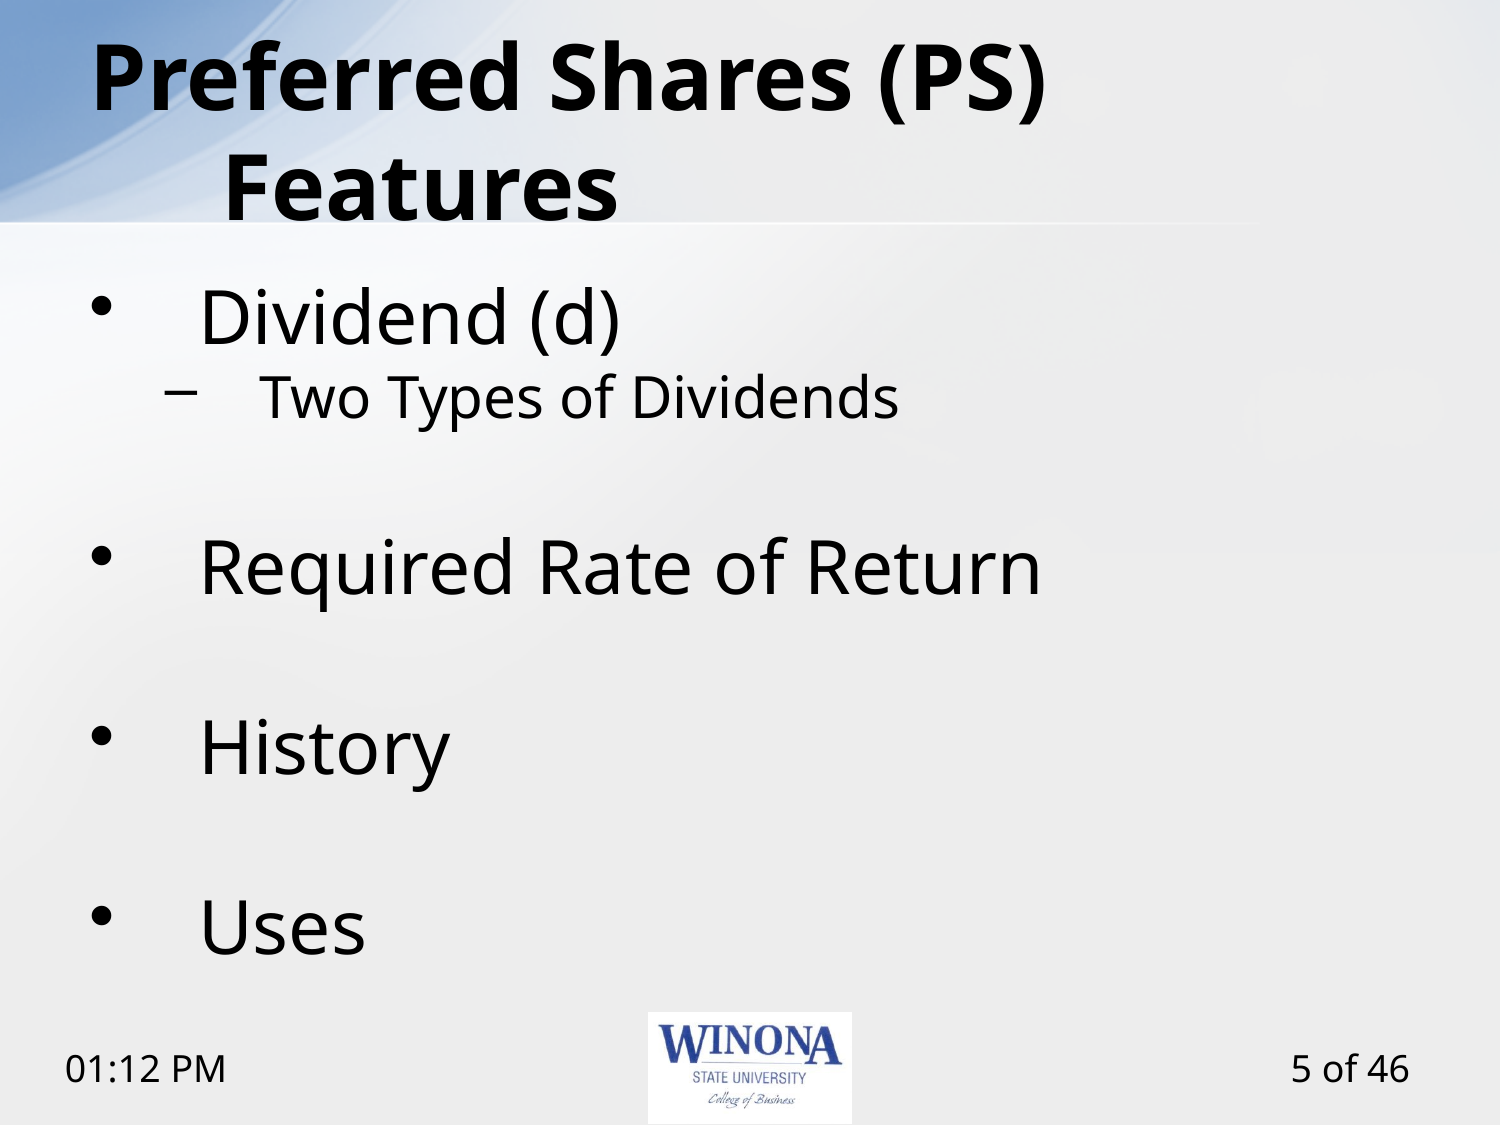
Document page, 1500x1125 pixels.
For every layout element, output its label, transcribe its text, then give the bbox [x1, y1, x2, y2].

list Dividend (d) Two Types of Dividends Required Rate of Return History Uses [75, 262, 1425, 1005]
title Preferred Shares (PS) Features [75, 58, 1425, 247]
picture [0, 0, 1500, 1125]
